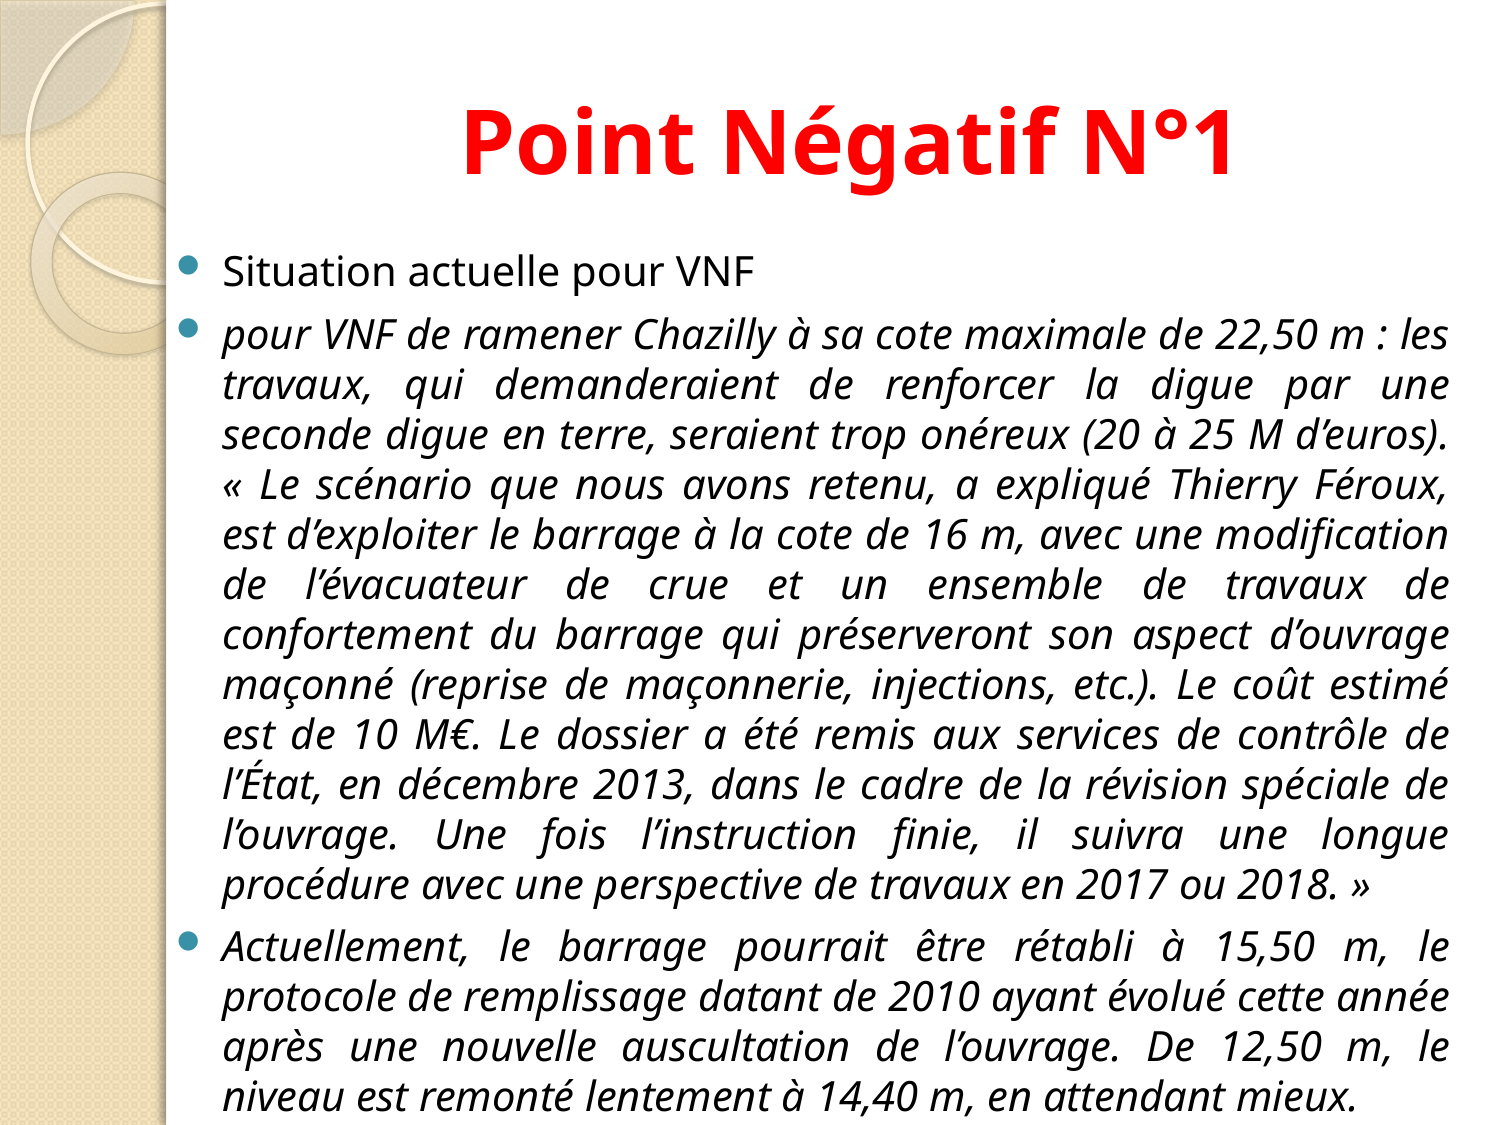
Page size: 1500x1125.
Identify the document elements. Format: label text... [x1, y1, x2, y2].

title Point Négatif N°1 [235, 45, 1466, 233]
list Situation actuelle pour VNF pour VNF de ramener Chazilly à sa cote maximale de 22,50 m : les travaux, qui demanderaient de renforcer la digue par une seconde digue en terre, seraient trop onéreux (20 à 25 M d’euros). « Le scénario que nous avons retenu, a expliqué Thierry Féroux, est d’exploiter le barrage à la cote de 16 m, avec une modification de l’évacuateur de crue et un ensemble de travaux de confortement du barrage qui préserveront son aspect d’ouvrage maçonné (reprise de maçonnerie, injections, etc.). Le coût estimé est de 10 M€. Le dossier a été remis aux services de contrôle de l’État, en décembre 2013, dans le cadre de la révision spéciale de l’ouvrage. Une fois l’instruction finie, il suivra une longue procédure avec une perspective de travaux en 2017 ou 2018. » Actuellement, le barrage pourrait être rétabli à 15,50 m, le protocole de remplissage datant de 2010 ayant évolué cette année après une nouvelle auscultation de l’ouvrage. De 12,50 m, le niveau est remonté lentement à 14,40 m, en attendant mieux. [147, 237, 1466, 1025]
